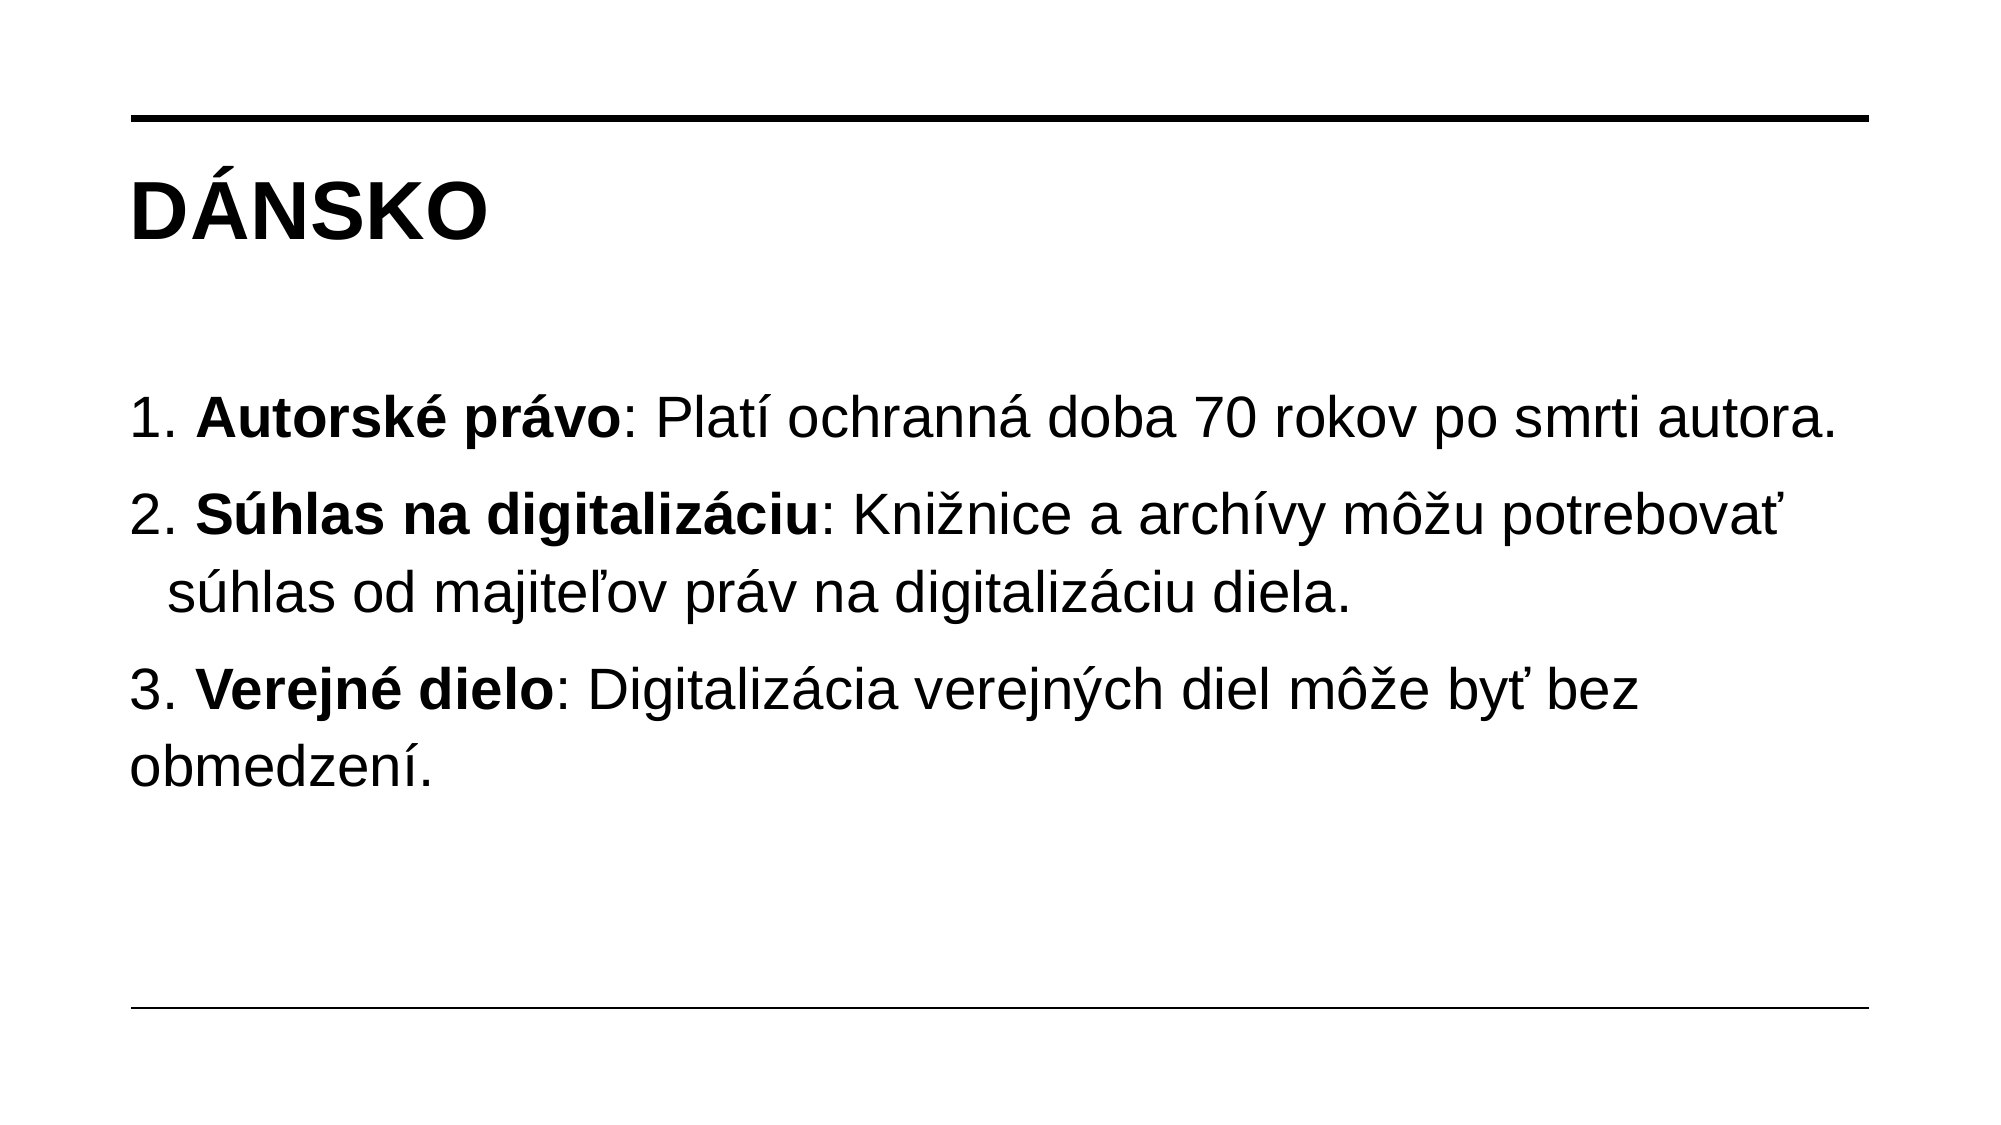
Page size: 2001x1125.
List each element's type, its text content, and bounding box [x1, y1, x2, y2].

title Dánsko [114, 149, 1869, 364]
list 1. Autorské právo: Platí ochranná doba 70 rokov po smrti autora. 2. Súhlas na digitalizáciu: Knižnice a archívy môžu potrebovať súhlas od majiteľov práv na digitalizáciu diela. 3. Verejné dielo: Digitalizácia verejných diel môže byť bez obmedzení. [114, 364, 1869, 978]
